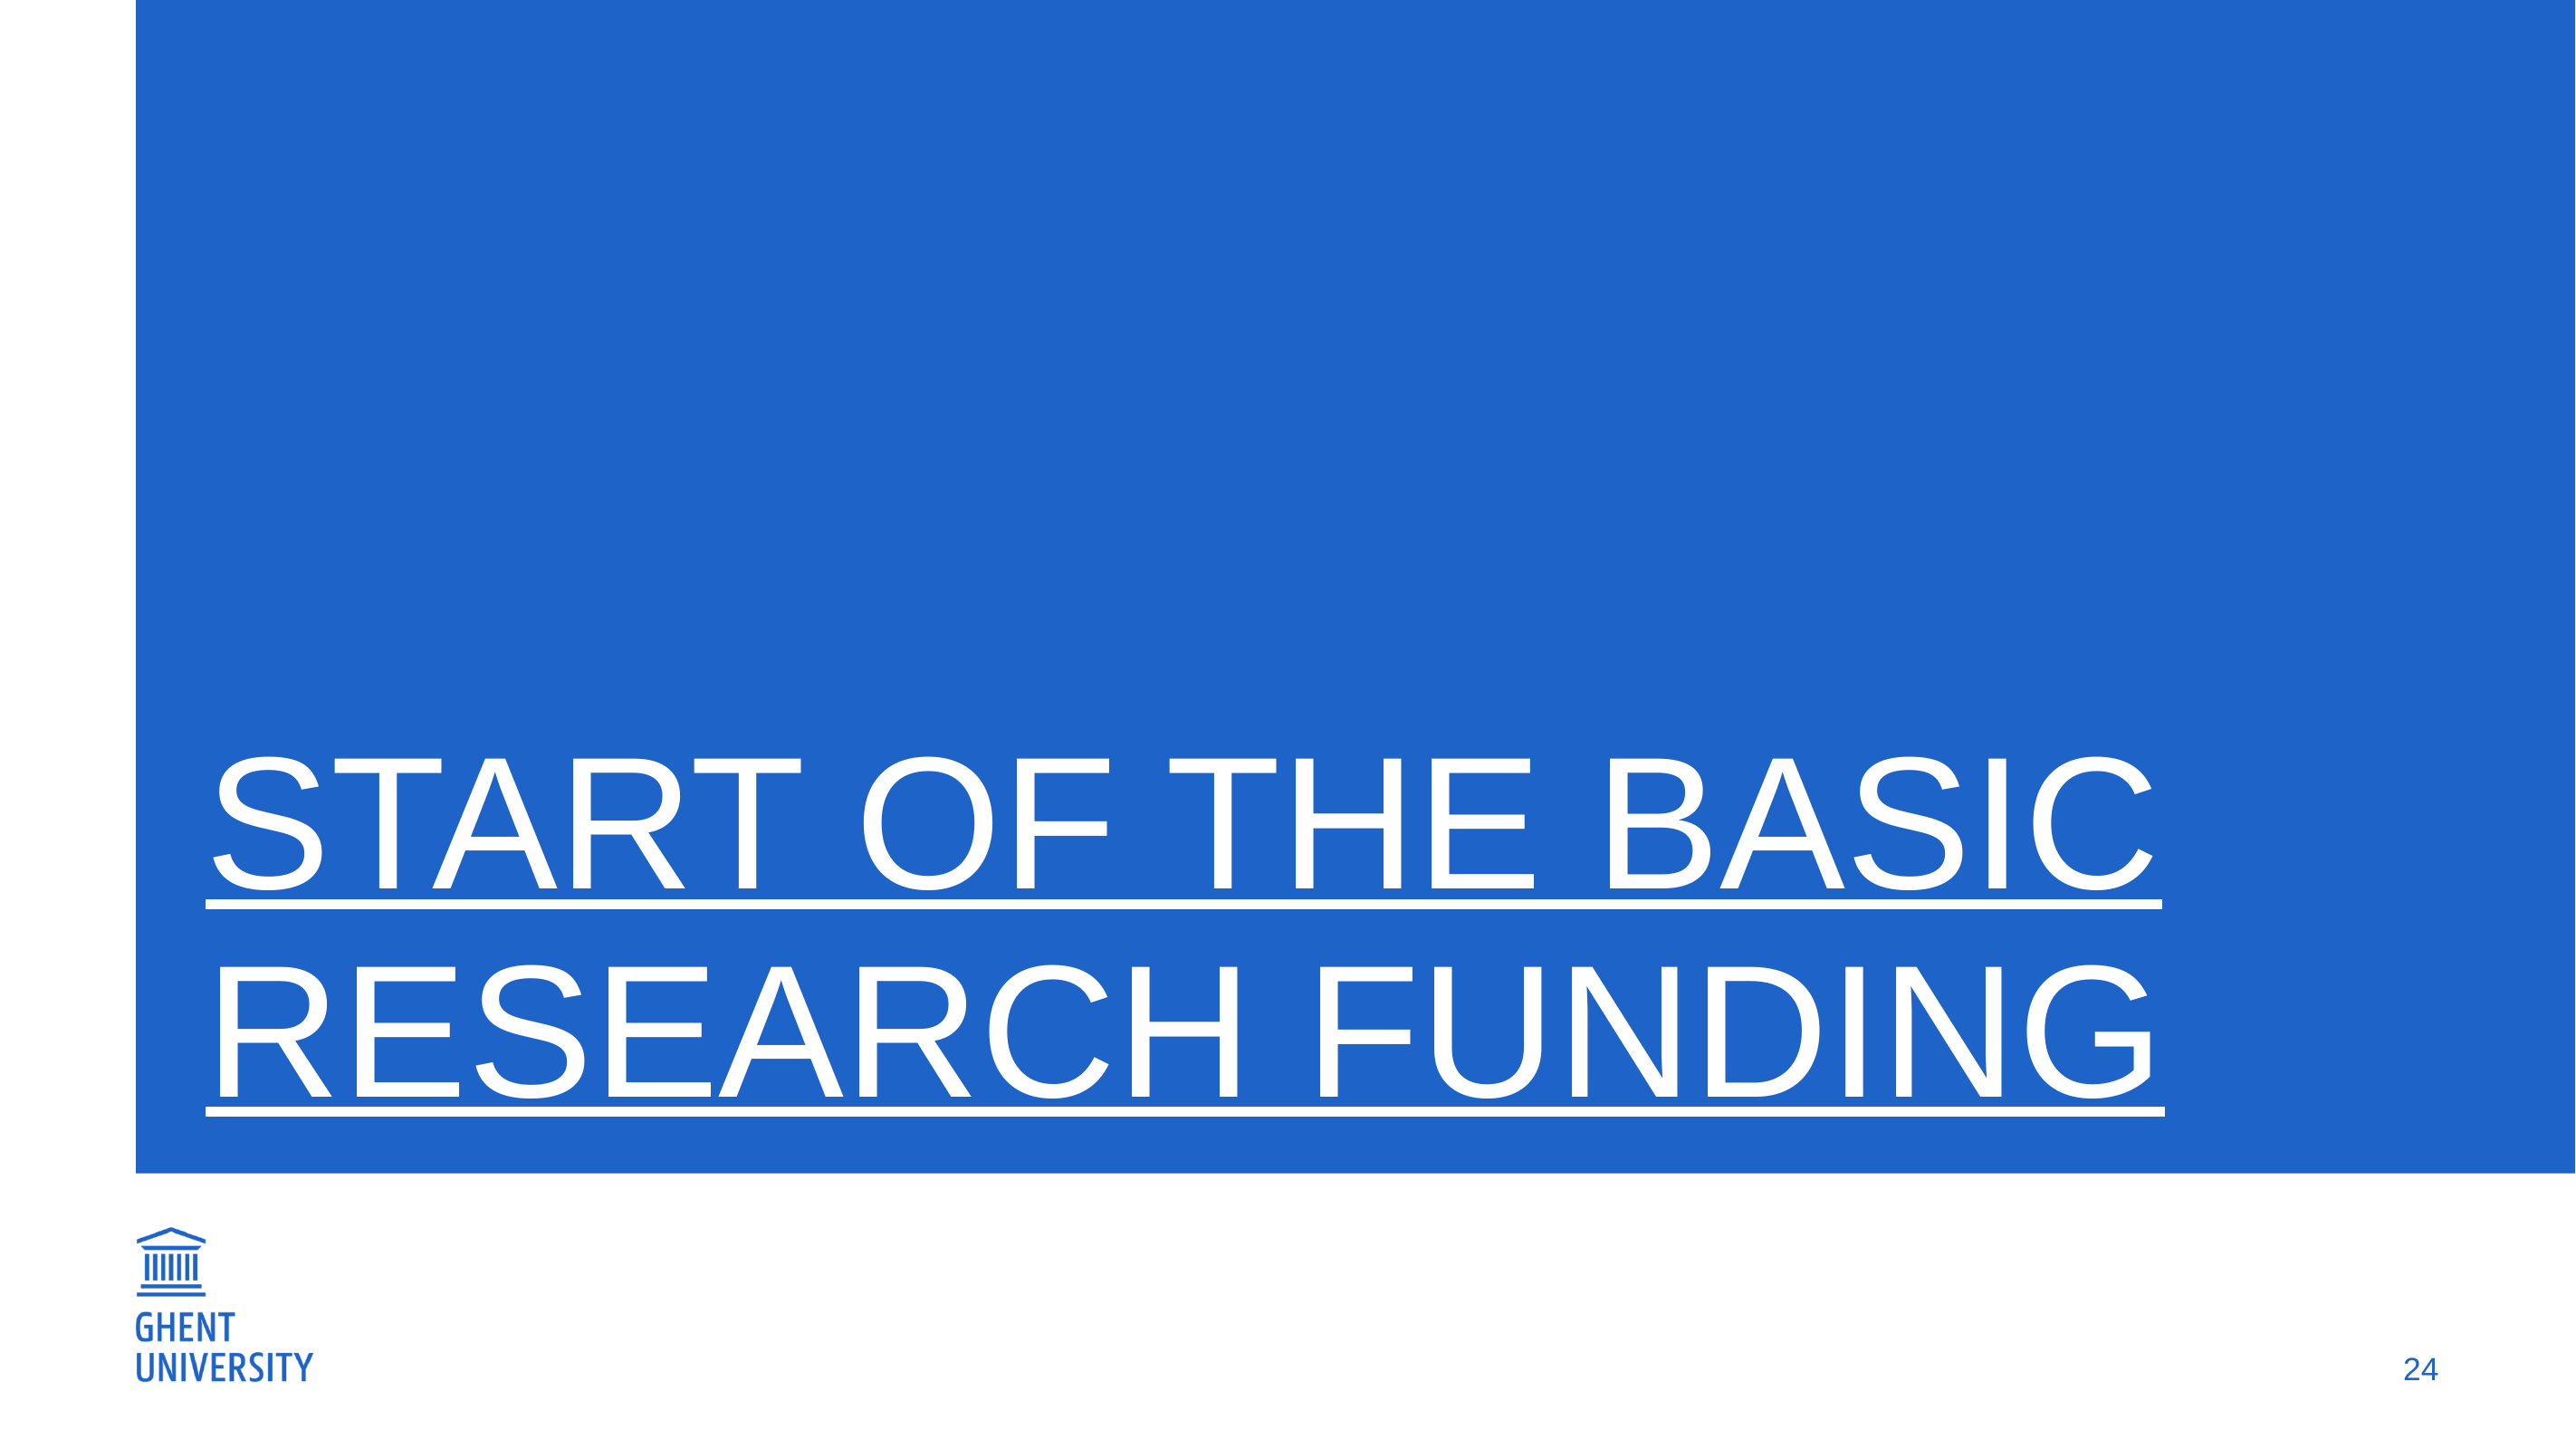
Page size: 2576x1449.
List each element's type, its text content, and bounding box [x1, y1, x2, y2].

slide_number 24 [2315, 1329, 2453, 1407]
title Start of the basic research funding [191, 482, 2447, 1142]
picture [68, 1175, 411, 1449]
